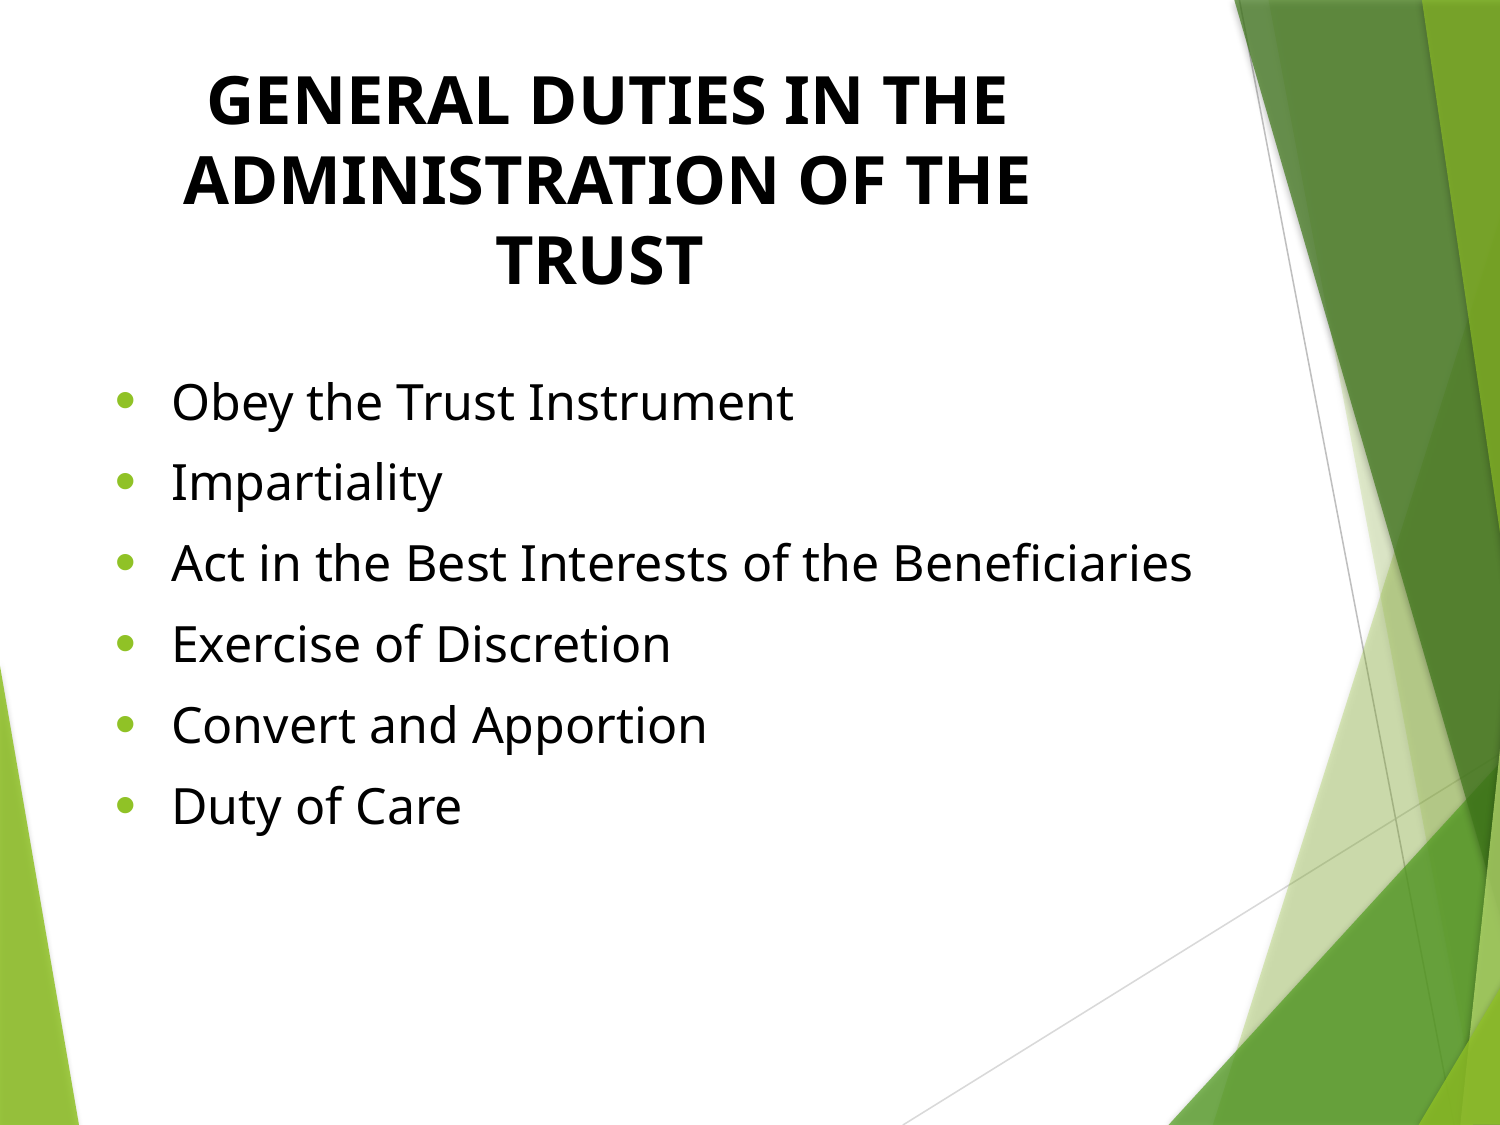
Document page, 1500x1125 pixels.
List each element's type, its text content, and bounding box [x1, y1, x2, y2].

title general duties in the administration of the trust [87, 50, 1129, 200]
list Obey the Trust Instrument Impartiality Act in the Best Interests of the Beneficiaries Exercise of Discretion Convert and Apportion Duty of Care [99, 362, 1288, 988]
